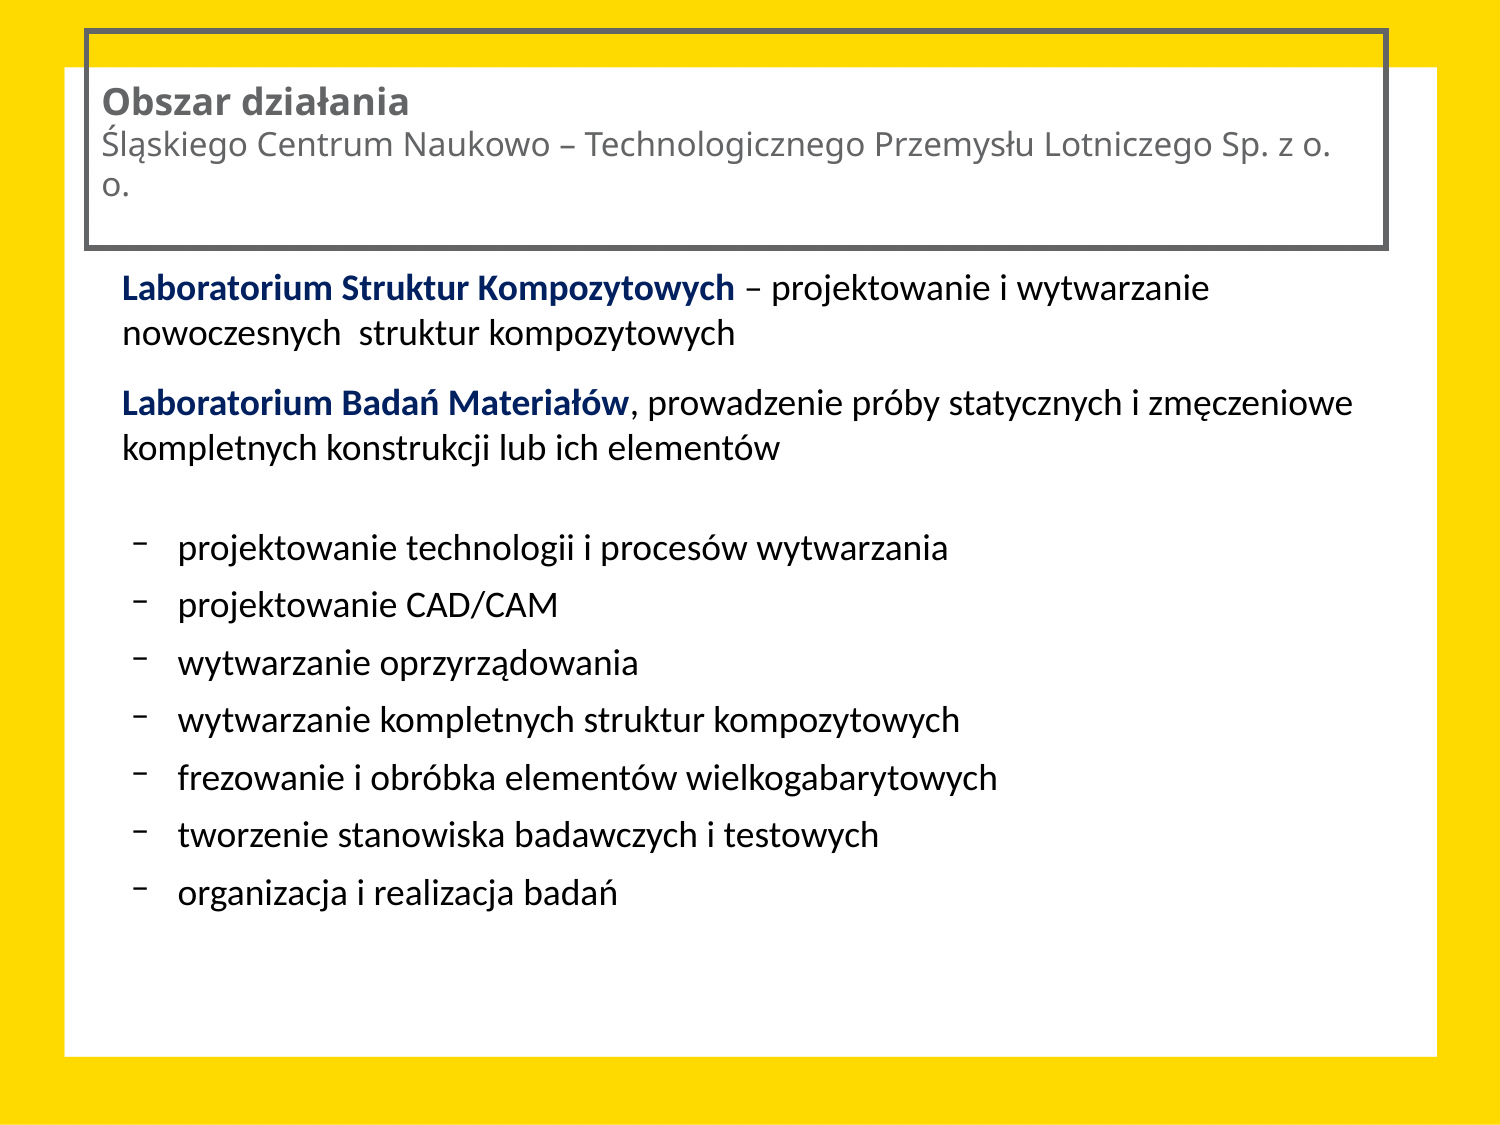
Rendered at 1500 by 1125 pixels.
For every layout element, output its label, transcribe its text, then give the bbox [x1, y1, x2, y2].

text_box projektowanie technologii i procesów wytwarzania projektowanie CAD/CAM wytwarzanie oprzyrządowania wytwarzanie kompletnych struktur kompozytowych frezowanie i obróbka elementów wielkogabarytowych tworzenie stanowiska badawczych i testowych organizacja i realizacja badań [115, 515, 1357, 921]
picture [0, 0, 1500, 1125]
text_box Obszar działania Śląskiego Centrum Naukowo – Technologicznego Przemysłu Lotniczego Sp. z o. o. [86, 30, 1386, 248]
text_box Laboratorium Struktur Kompozytowych – projektowanie i wytwarzanie nowoczesnych struktur kompozytowych Laboratorium Badań Materiałów, prowadzenie próby statycznych i zmęczeniowe kompletnych konstrukcji lub ich elementów [107, 255, 1381, 476]
